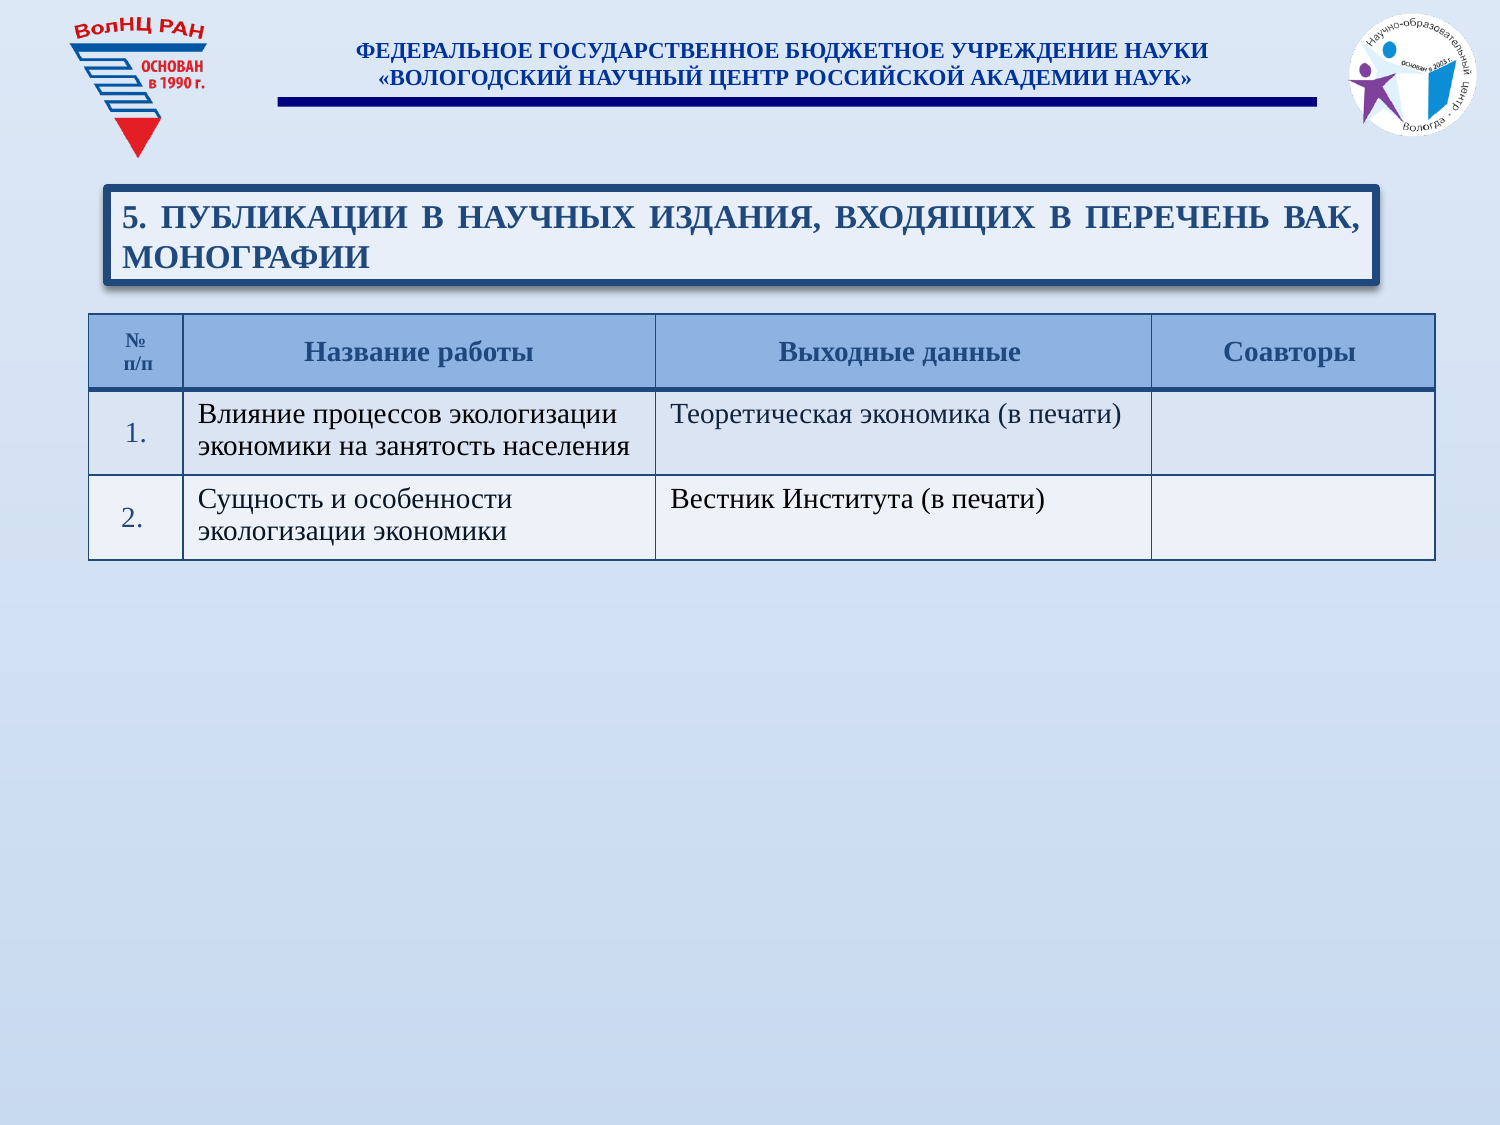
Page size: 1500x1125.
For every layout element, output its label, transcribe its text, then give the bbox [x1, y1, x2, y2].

table_cell [1152, 476, 1434, 559]
table_header Соавторы [1152, 315, 1434, 387]
table_header Название работы [184, 315, 655, 387]
table_cell Сущность и особенности экологизации экономики [184, 476, 655, 559]
table_header Выходные данные [656, 315, 1151, 387]
table_cell Теоретическая экономика (в печати) [656, 392, 1151, 474]
table_cell [1152, 392, 1434, 474]
text_box ФЕДЕРАЛЬНОЕ ГОСУДАРСТВЕННОЕ БЮДЖЕТНОЕ УЧРЕЖДЕНИЕ НАУКИ «ВОЛОГОДСКИЙ НАУЧНЫЙ ЦЕНТР РОССИЙСКОЙ АКАДЕМИИ НАУК» [211, 31, 1339, 98]
text_box 5. ПУБЛИКАЦИИ В НАУЧНЫХ ИЗДАНИЯ, ВХОДЯЩИХ В ПЕРЕЧЕНЬ ВАК, МОНОГРАФИИ [103, 184, 1380, 286]
table_cell 2. [89, 476, 182, 559]
picture [1345, 10, 1478, 138]
table_cell 1. [89, 392, 182, 474]
table_header № п/п [89, 315, 182, 387]
table_cell Вестник Института (в печати) [656, 476, 1151, 559]
picture [69, 17, 207, 158]
table_cell Влияние процессов экологизации экономики на занятость населения [184, 392, 655, 474]
